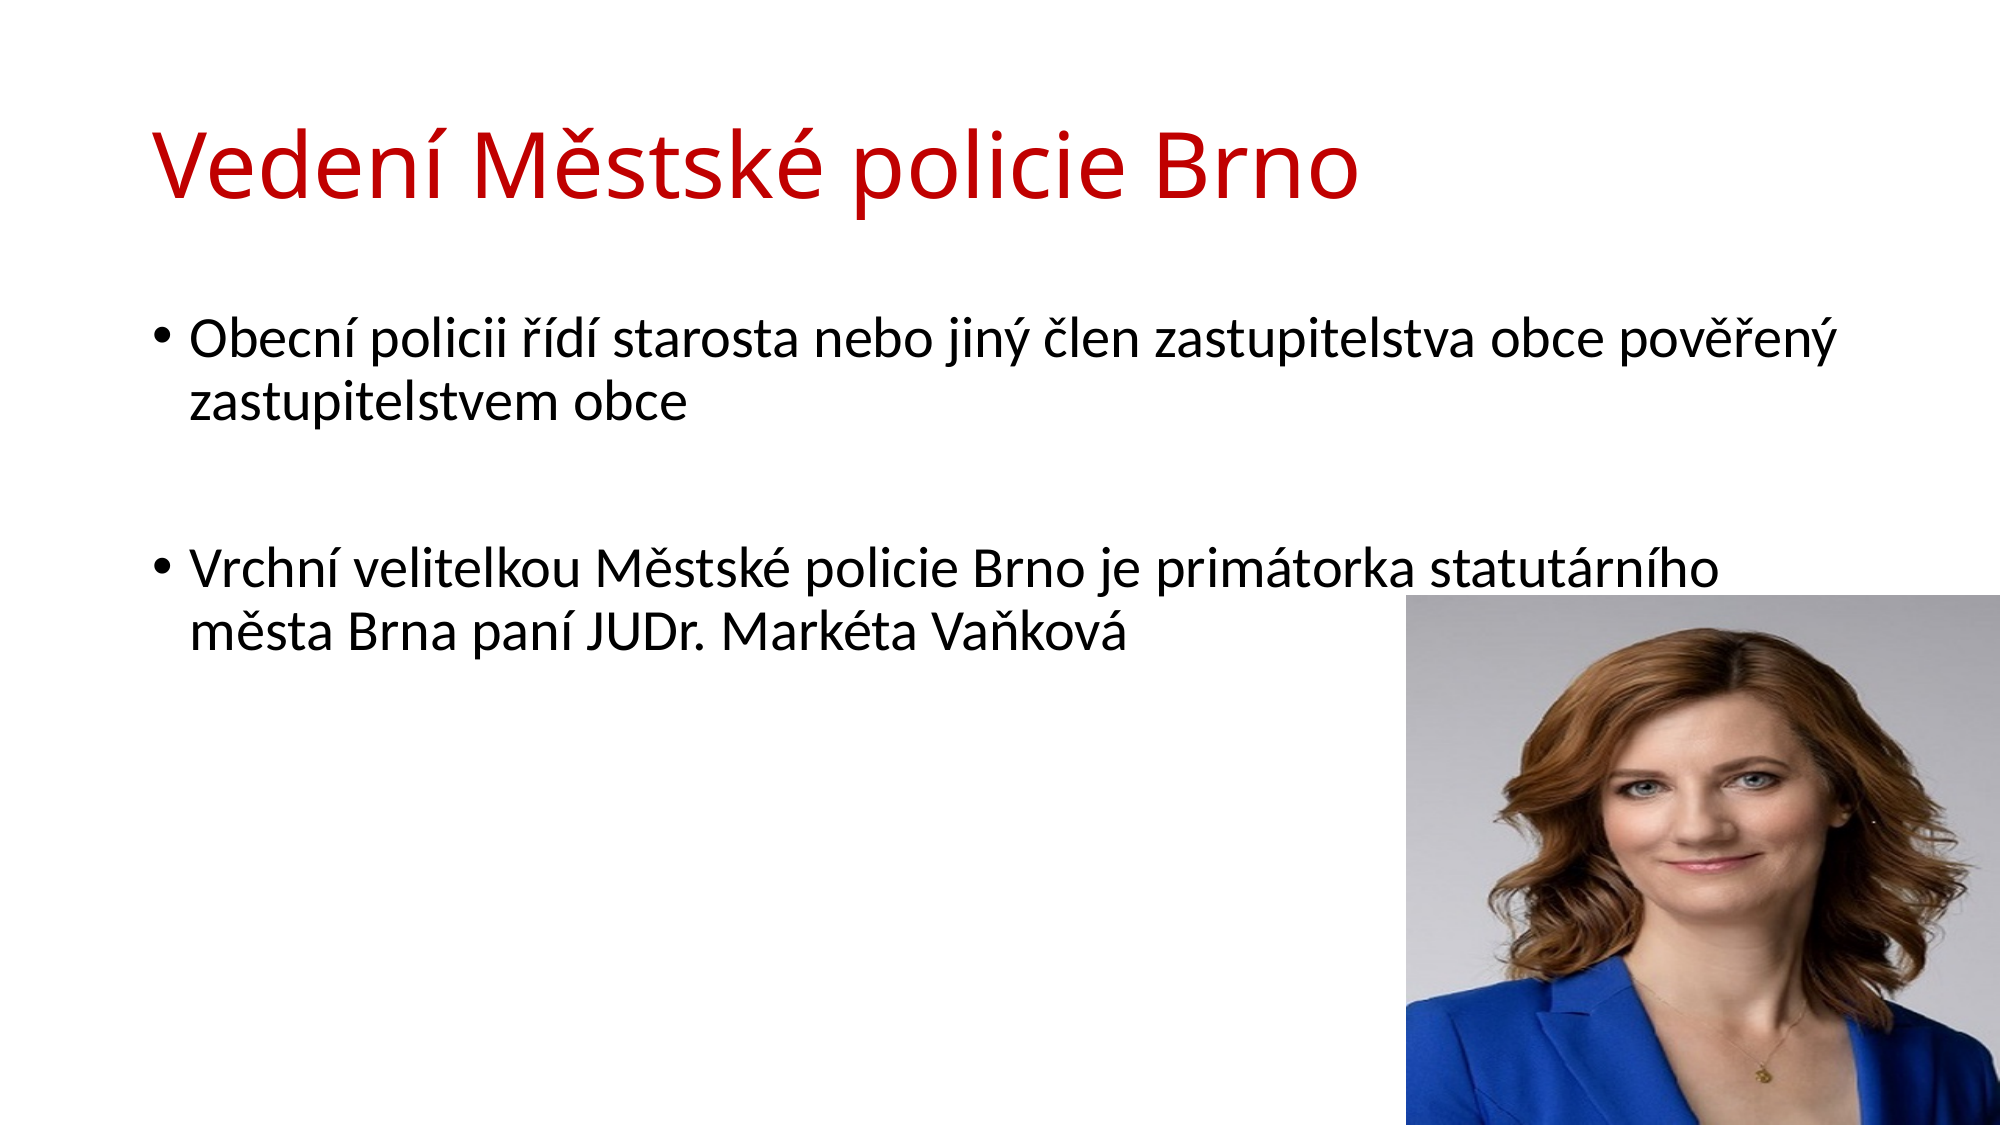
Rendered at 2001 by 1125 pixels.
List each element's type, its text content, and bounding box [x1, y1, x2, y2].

list Obecní policii řídí starosta nebo jiný člen zastupitelstva obce pověřený zastupitelstvem obce Vrchní velitelkou Městské policie Brno je primátorka statutárního města Brna paní JUDr. Markéta Vaňková [137, 299, 1863, 1014]
title Vedení Městské policie Brno [137, 59, 1863, 278]
picture [1406, 595, 2000, 1125]
